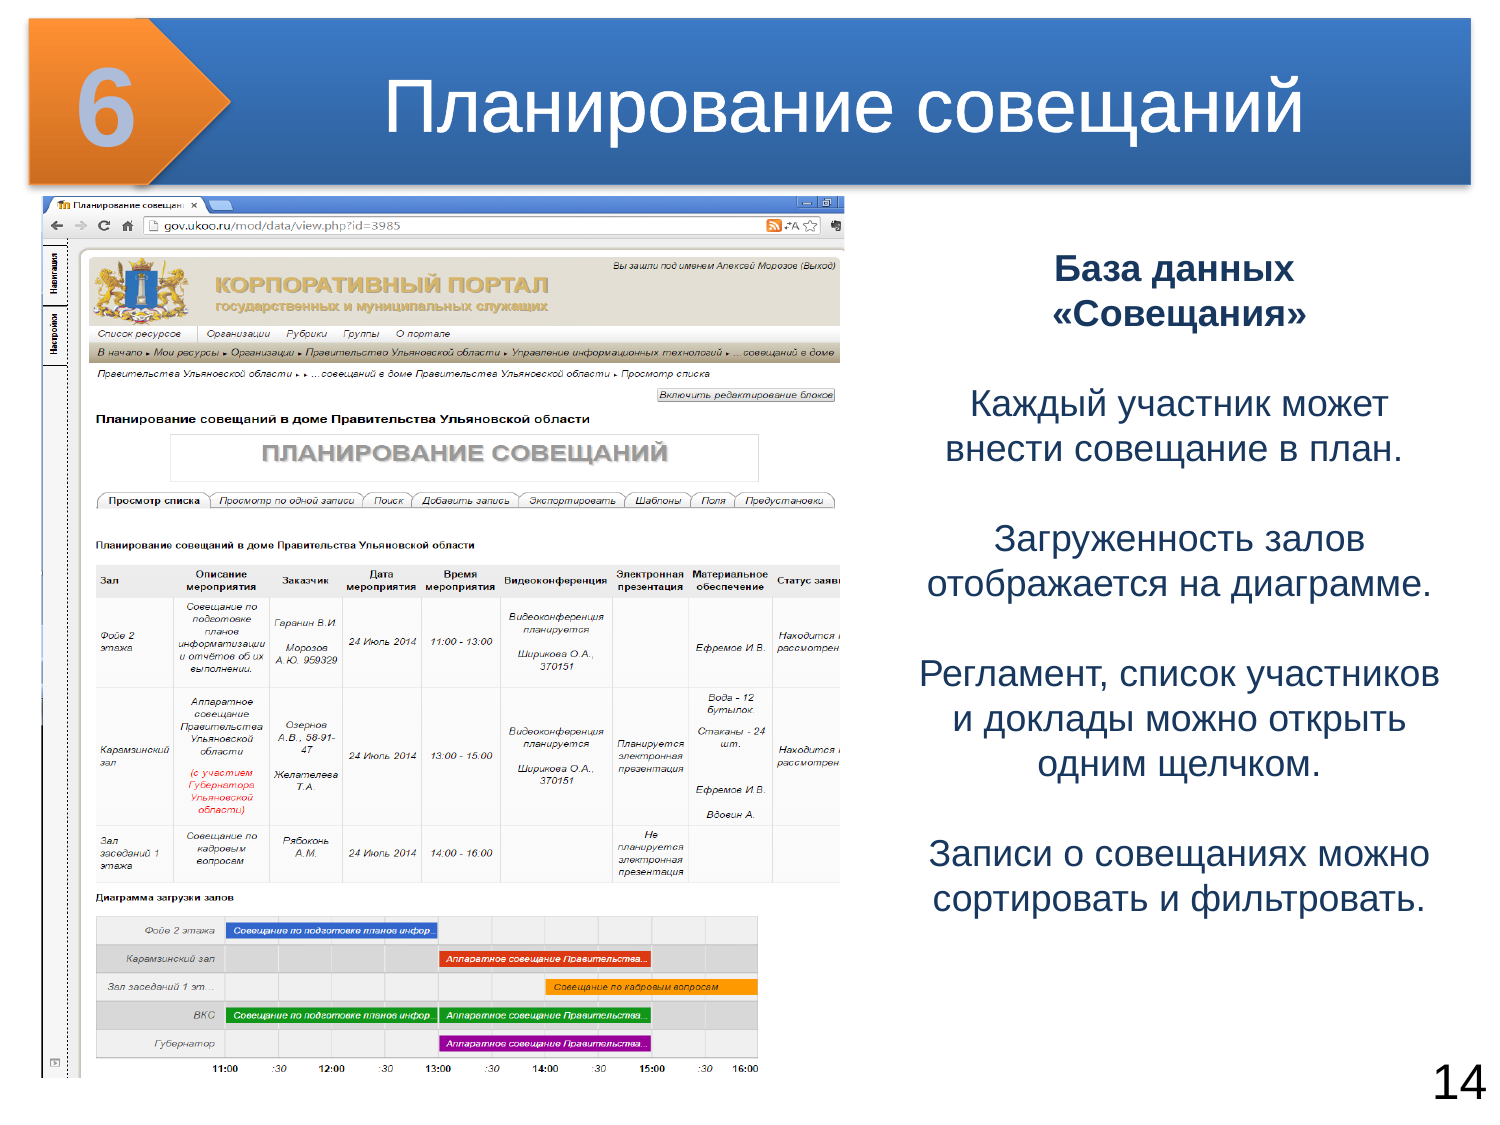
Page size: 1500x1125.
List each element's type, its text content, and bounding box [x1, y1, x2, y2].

picture [40, 195, 845, 1078]
text_box [160, 30, 231, 174]
text_box 6 [53, 24, 160, 179]
text_box [28, 18, 155, 186]
text_box База данных «Совещания» Каждый участник может внести совещание в план. Загруженность залов отображается на диаграмме. Регламент, список участников и доклады можно открыть одним щелчком. Записи о совещаниях можно сортировать и фильтровать. [902, 236, 1458, 1125]
text_box Планирование совещаний [149, 18, 1471, 185]
text_box 14 [1416, 1041, 1500, 1117]
